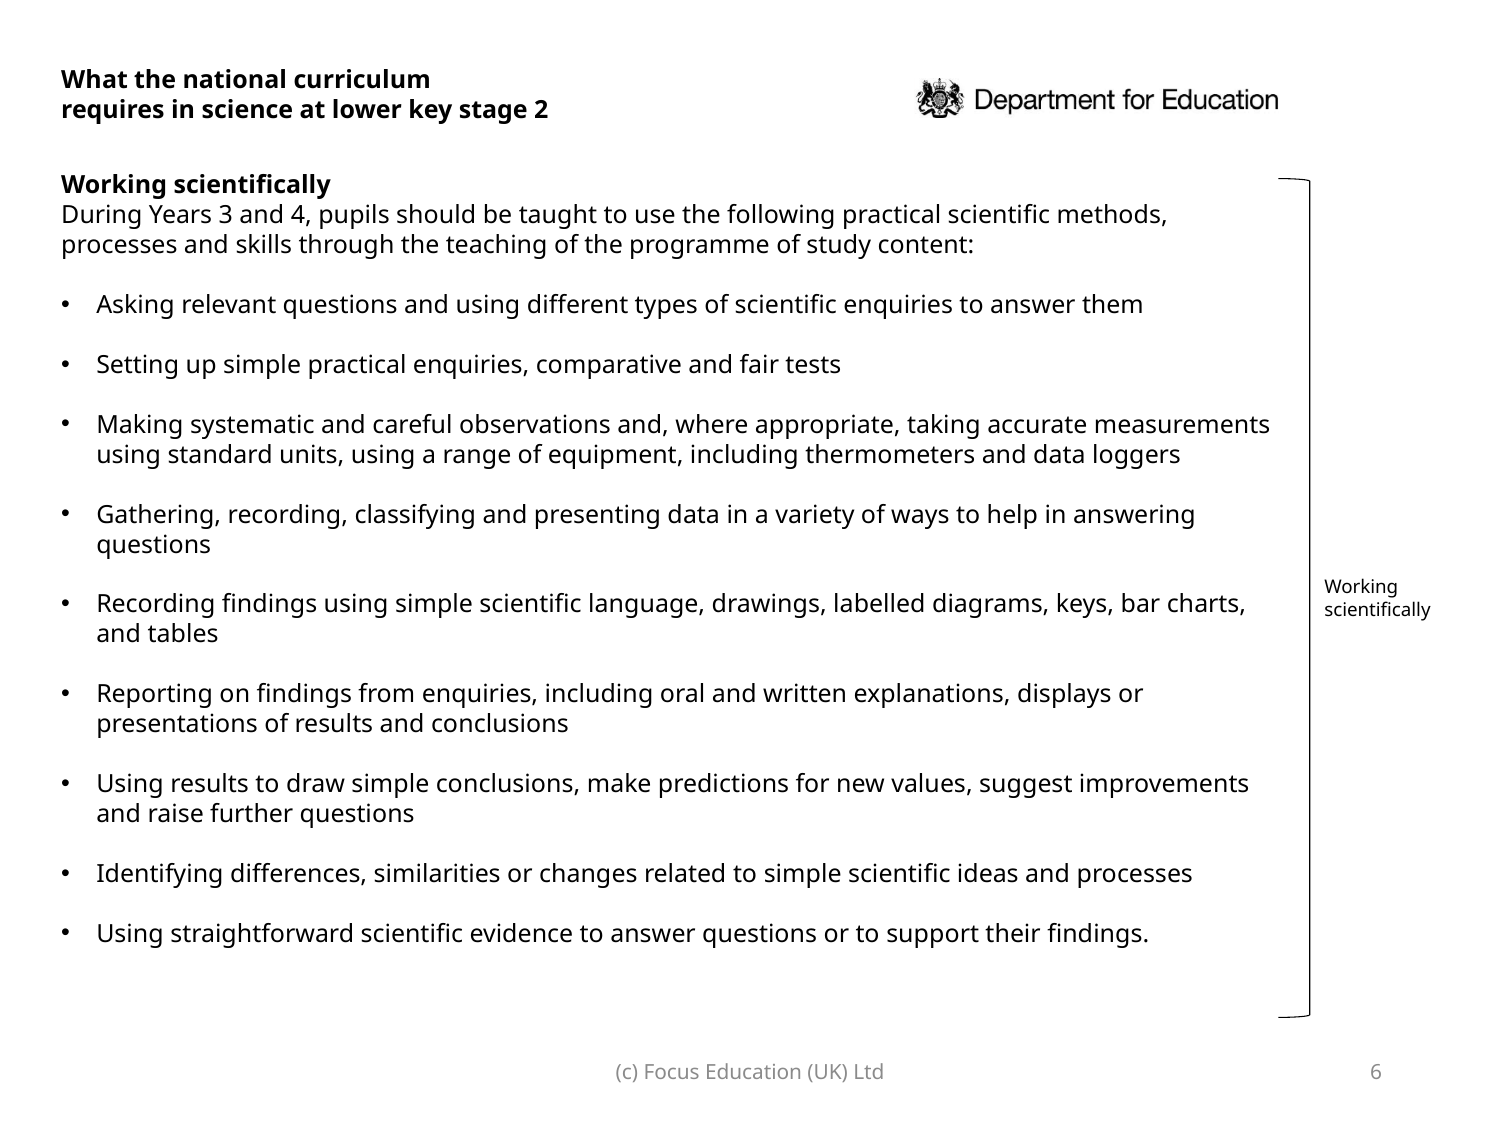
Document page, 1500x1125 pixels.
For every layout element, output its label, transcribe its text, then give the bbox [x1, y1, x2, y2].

text_box [1278, 178, 1311, 1018]
footer (c) Focus Education (UK) Ltd [496, 1042, 1004, 1103]
text_box Working scientifically [1309, 567, 1500, 628]
text_box What the national curriculum requires in science at lower key stage 2 Working scientifically During Years 3 and 4, pupils should be taught to use the following practical scientific methods, processes and skills through the teaching of the programme of study content: Asking relevant questions and using different types of scientific enquiries to answer them Setting up simple practical enquiries, comparative and fair tests Making systematic and careful observations and, where appropriate, taking accurate measurements using standard units, using a range of equipment, including thermometers and data loggers Gathering, recording, classifying and presenting data in a variety of ways to help in answering questions Recording findings using simple scientific language, drawings, labelled diagrams, keys, bar charts, and tables Reporting on findings from enquiries, including oral and written explanations, displays or presentations of results and conclusions Using results to draw simple conclusions, make predictions for new values, suggest improvements and raise further questions Identifying differences, similarities or changes related to simple scientific ideas and processes Using straightforward scientific evidence to answer questions or to support their findings. [46, 56, 1298, 955]
slide_number 6 [1059, 1042, 1397, 1103]
picture [914, 78, 1279, 118]
